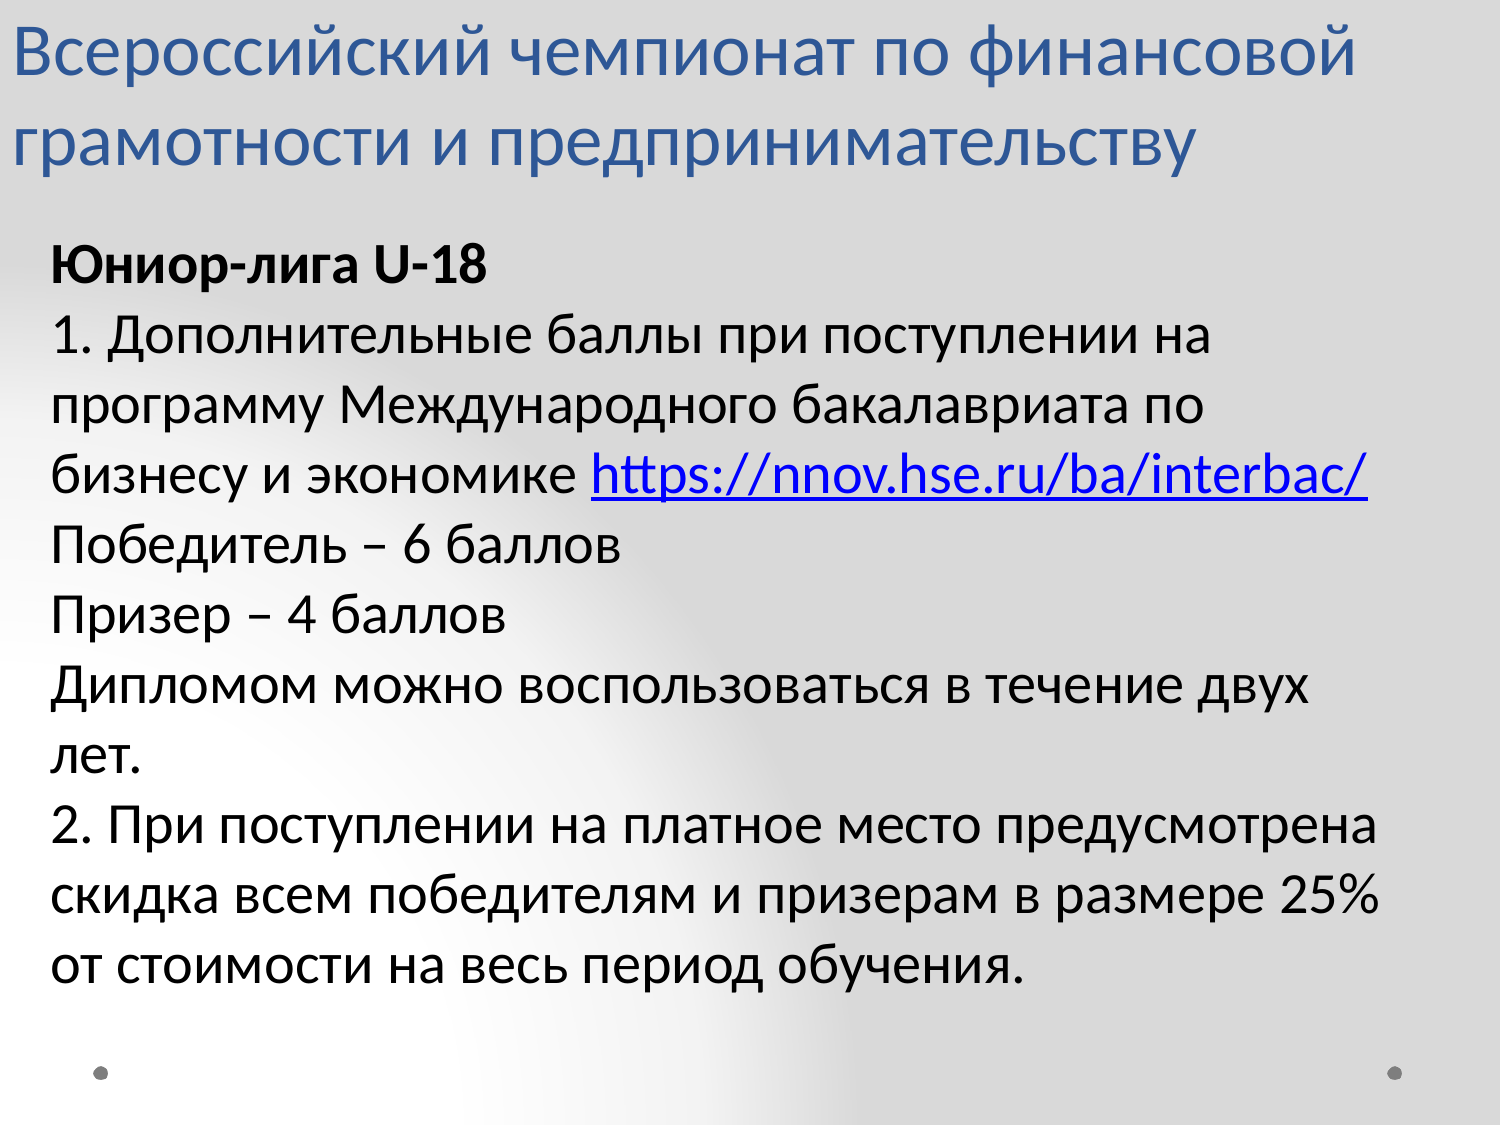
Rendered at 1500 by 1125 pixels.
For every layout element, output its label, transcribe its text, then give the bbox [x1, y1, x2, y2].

list Юниор-лига U-18 1. Дополнительные баллы при поступлении на программу Международного бакалавриата по бизнесу и экономике https://nnov.hse.ru/ba/interbac/ Победитель – 6 баллов Призер – 4 баллов Дипломом можно воспользоваться в течение двух лет. 2. При поступлении на платное место предусмотрена скидка всем победителям и призерам в размере 25% от стоимости на весь период обучения. [50, 224, 1413, 1003]
title Всероссийский чемпионат по финансовой грамотности и предпринимательству [12, 0, 1450, 183]
picture [0, 0, 1500, 1125]
